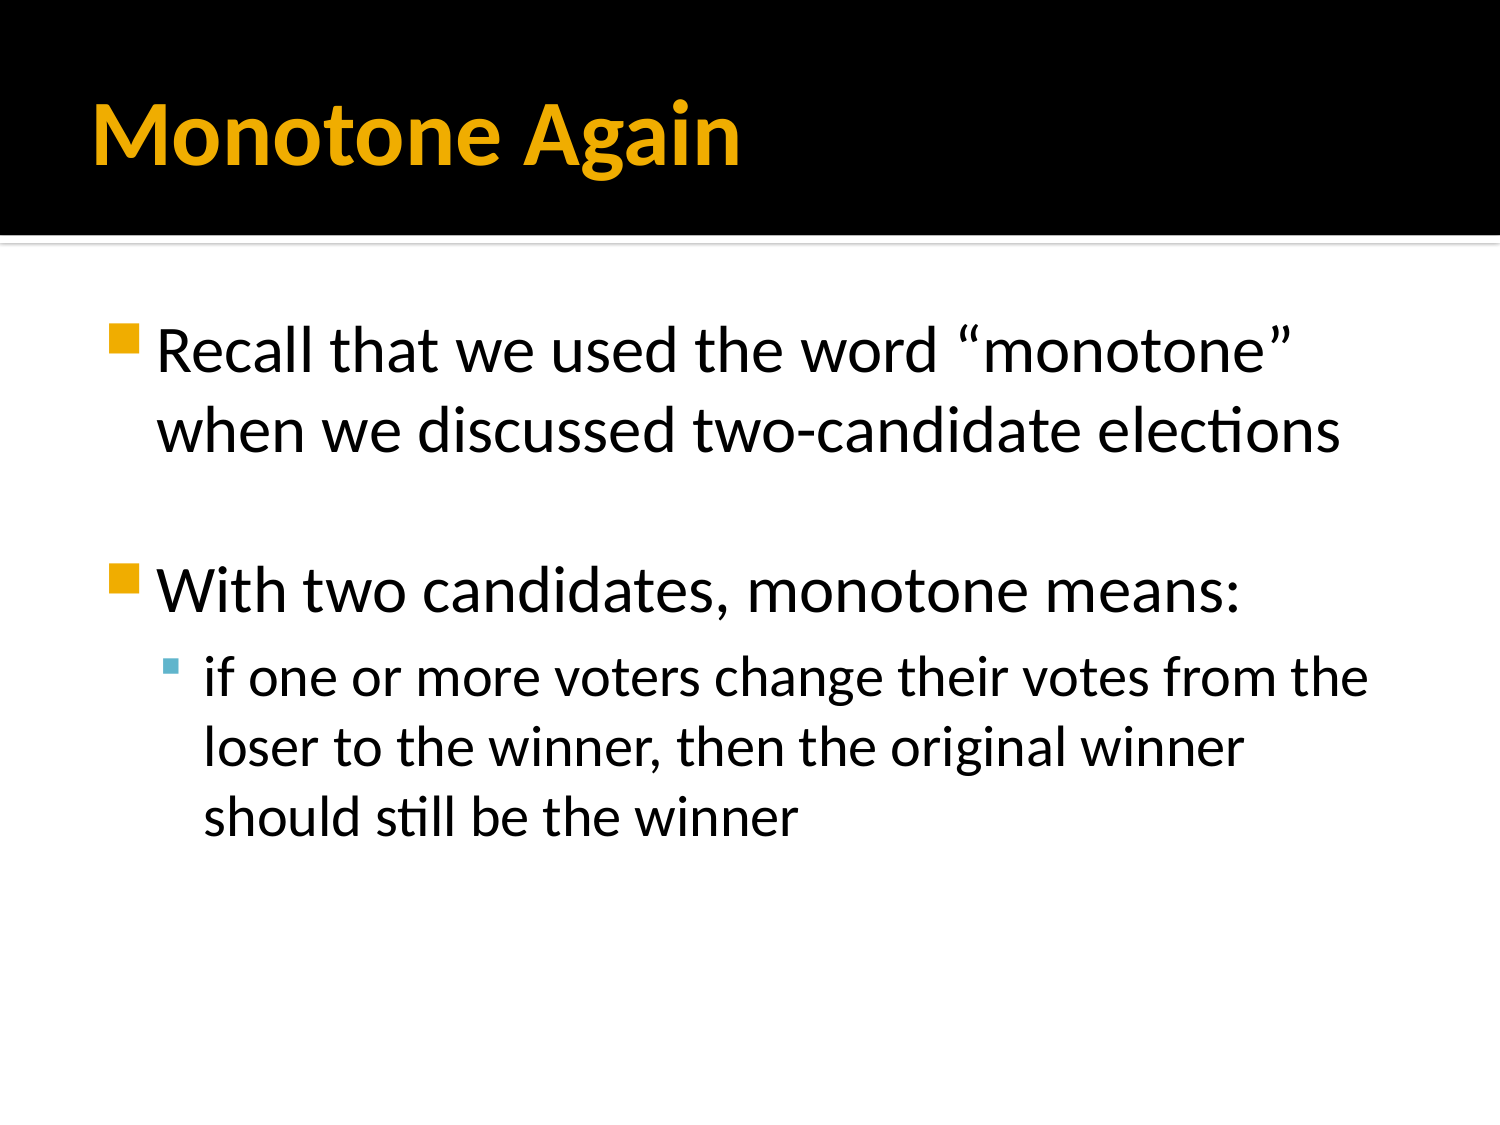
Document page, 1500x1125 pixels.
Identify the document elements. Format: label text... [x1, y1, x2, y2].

title Monotone Again [75, 25, 1425, 231]
list Recall that we used the word “monotone” when we discussed two-candidate elections With two candidates, monotone means: if one or more voters change their votes from the loser to the winner, then the original winner should still be the winner [75, 291, 1425, 1050]
